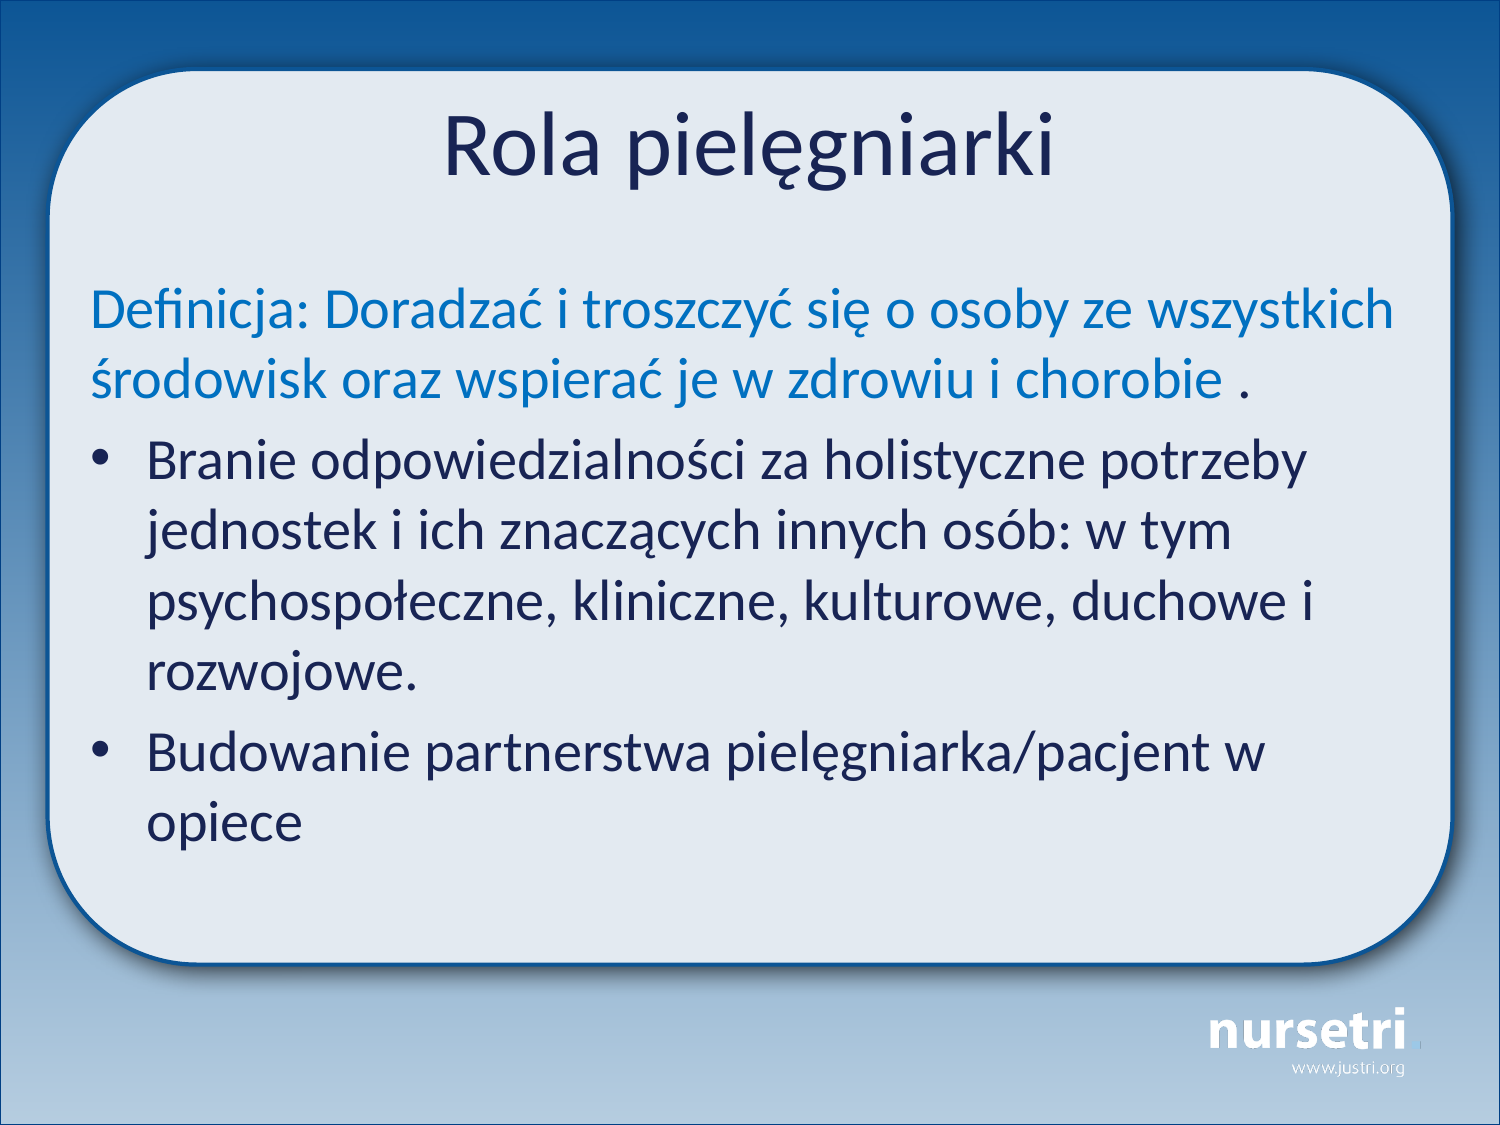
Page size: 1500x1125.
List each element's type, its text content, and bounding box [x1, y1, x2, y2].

list Definicja: Doradzać i troszczyć się o osoby ze wszystkich środowisk oraz wspierać je w zdrowiu i chorobie . Branie odpowiedzialności za holistyczne potrzeby jednostek i ich znaczących innych osób: w tym psychospołeczne, kliniczne, kulturowe, duchowe i rozwojowe. Budowanie partnerstwa pielęgniarka/pacjent w opiece [75, 262, 1425, 1005]
picture [1202, 1005, 1425, 1087]
title Rola pielęgniarki [75, 45, 1425, 233]
